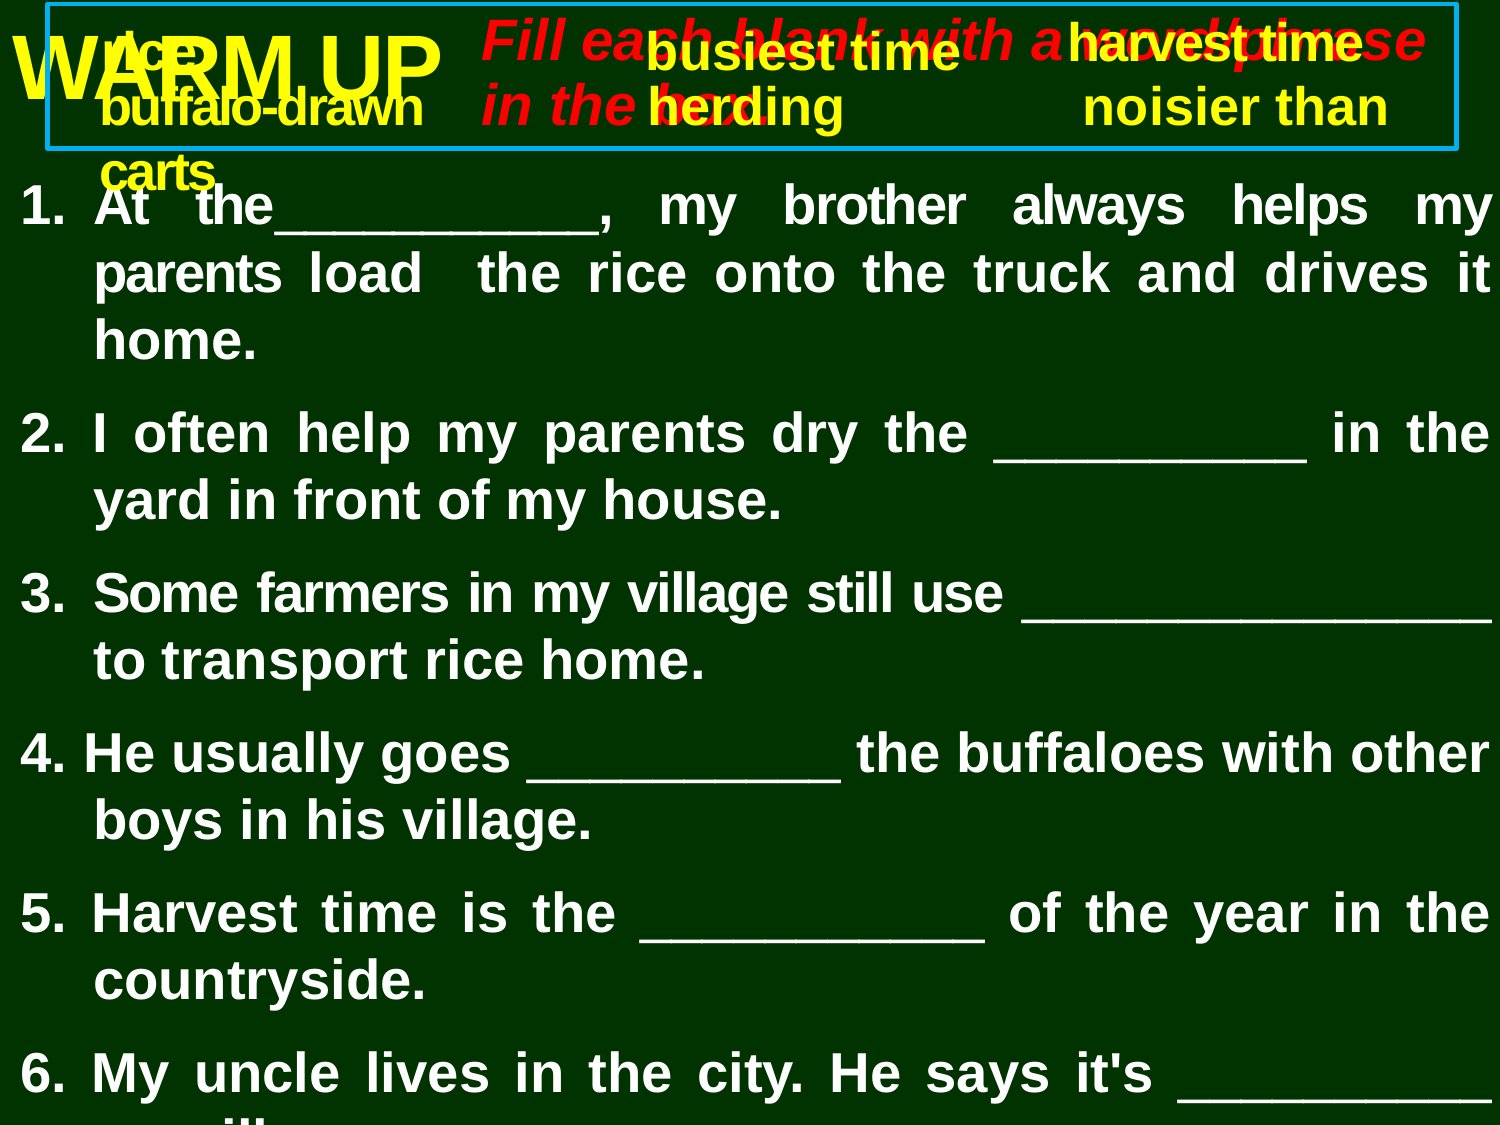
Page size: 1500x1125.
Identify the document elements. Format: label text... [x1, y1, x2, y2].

text_box rice [86, 8, 214, 89]
text_box herding [632, 64, 862, 144]
text_box harvest time [1053, 0, 1393, 80]
text_box buffalo-drawn carts [93, 64, 560, 209]
text_box noisier than [1068, 64, 1406, 144]
text_box WARM UP [0, 1, 466, 126]
text_box [47, 3, 1457, 149]
text_box Fill each blank with a word/phrase in the box. [1393, 0, 1500, 145]
text_box busiest time [631, 8, 978, 89]
text_box 1. At the___________, my brother always helps my parents load the rice onto the truck and drives it home. 2. I often help my parents dry the __________ in the yard in front of my house. 3. Some farmers in my village still use _______________ to transport rice home. 4. He usually goes __________ the buffaloes with other boys in his village. 5. Harvest time is the ___________ of the year in the countryside. 6. My uncle lives in the city. He says it's __________ my village. [5, 160, 1500, 1125]
